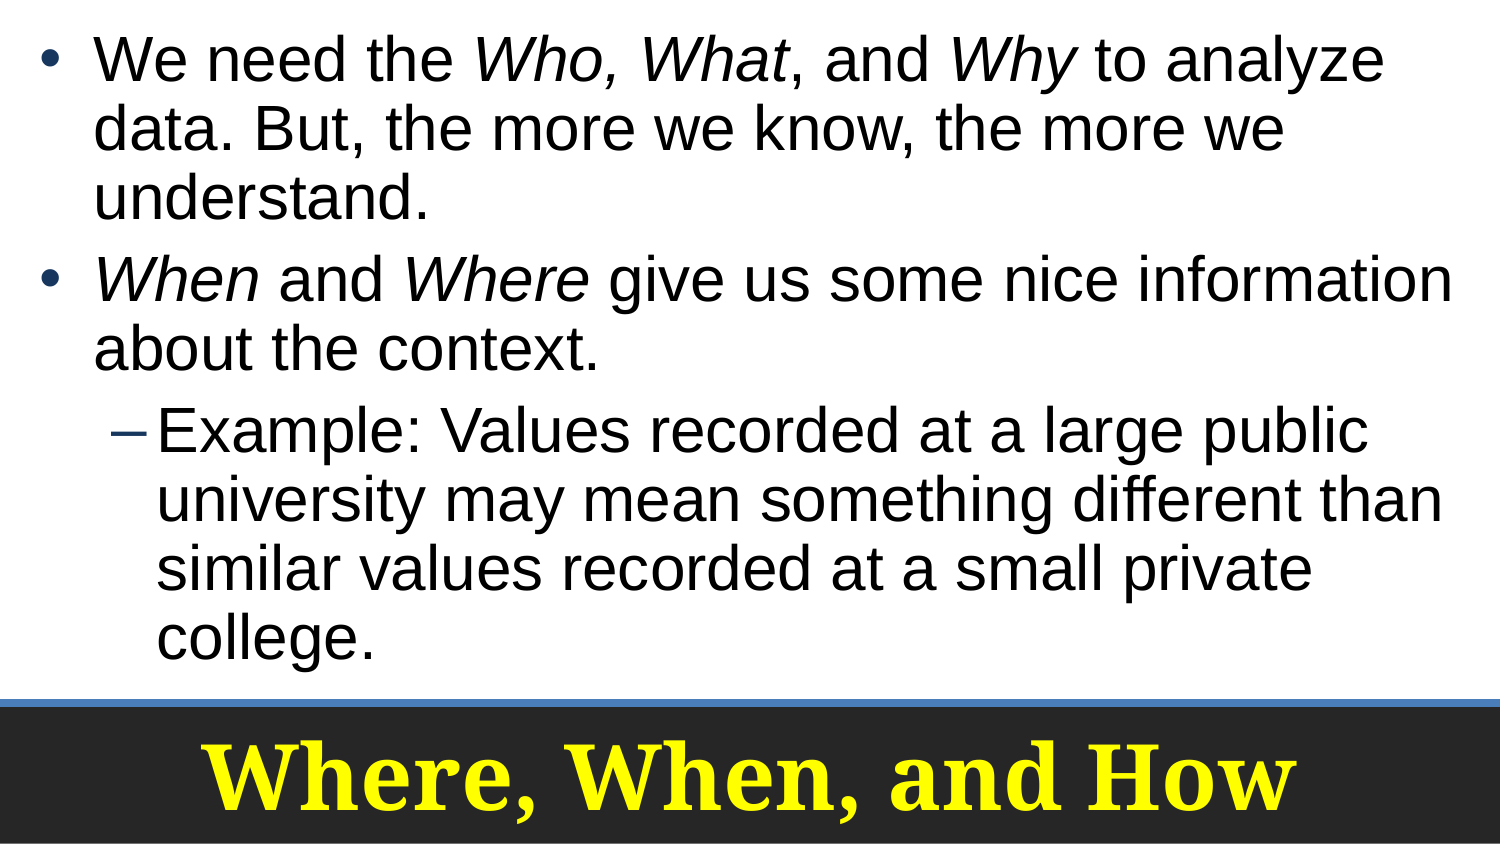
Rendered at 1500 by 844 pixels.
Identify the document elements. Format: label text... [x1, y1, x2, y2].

list We need the Who, What, and Why to analyze data. But, the more we know, the more we understand. When and Where give us some nice information about the context. Example: Values recorded at a large public university may mean something different than similar values recorded at a small private college. [24, 18, 1475, 685]
title Where, When, and How [37, 703, 1463, 844]
